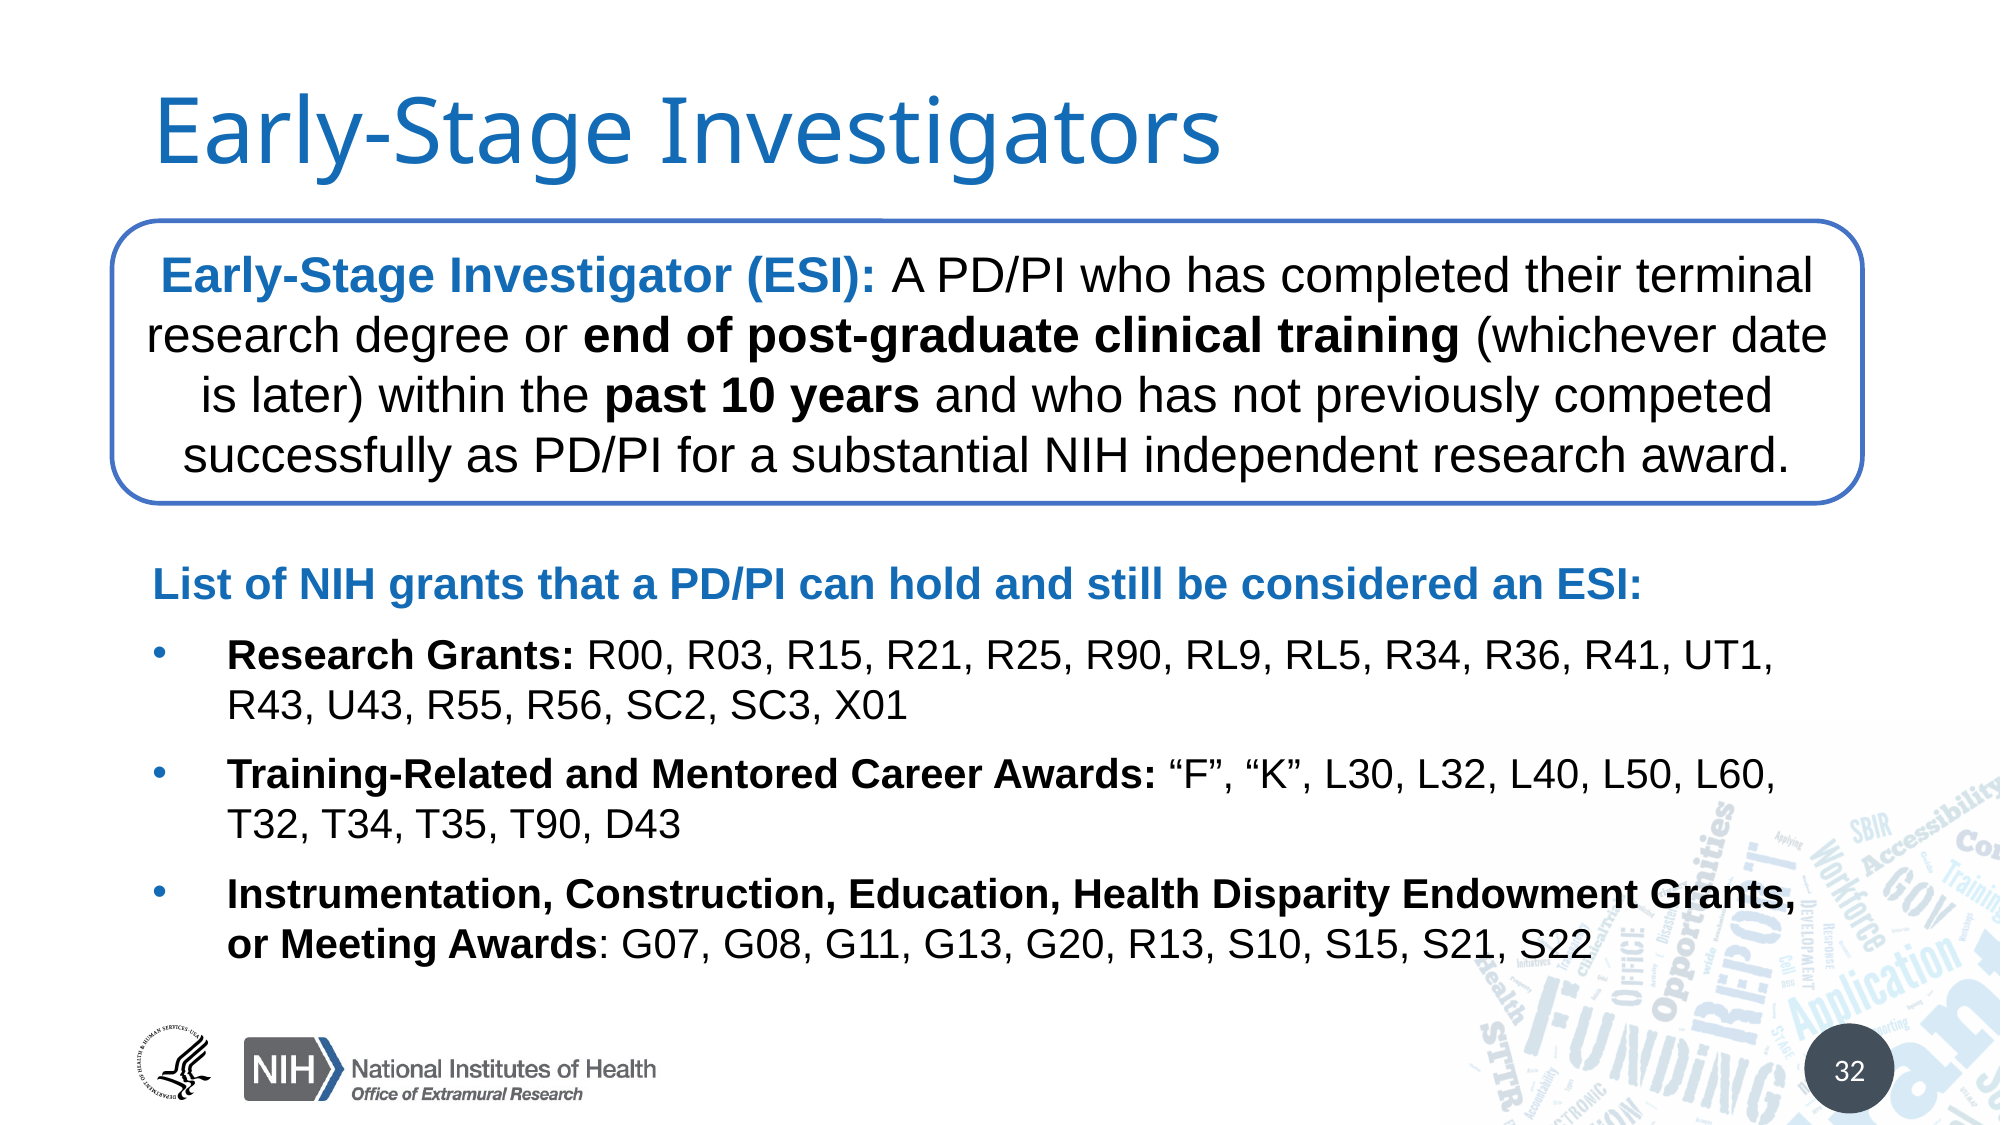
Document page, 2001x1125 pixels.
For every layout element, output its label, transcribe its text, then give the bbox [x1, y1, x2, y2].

list List of NIH grants that a PD/PI can hold and still be considered an ESI: Research Grants: R00, R03, R15, R21, R25, R90, RL9, RL5, R34, R36, R41, UT1, R43, U43, R55, R56, SC2, SC3, X01 Training-Related and Mentored Career Awards: “F”, “K”, L30, L32, L40, L50, L60, T32, T34, T35, T90, D43 Instrumentation, Construction, Education, Health Disparity Endowment Grants, or Meeting Awards: G07, G08, G11, G13, G20, R13, S10, S15, S21, S22 [137, 547, 1863, 976]
picture [233, 1023, 663, 1110]
picture [137, 1025, 211, 1100]
text_box Early-Stage Investigator (ESI): A PD/PI who has completed their terminal research degree or end of post-graduate clinical training (whichever date is later) within the past 10 years and who has not previously competed successfully as PD/PI for a substantial NIH independent research award. [110, 219, 1864, 505]
title Early-Stage Investigators [137, 59, 1863, 209]
